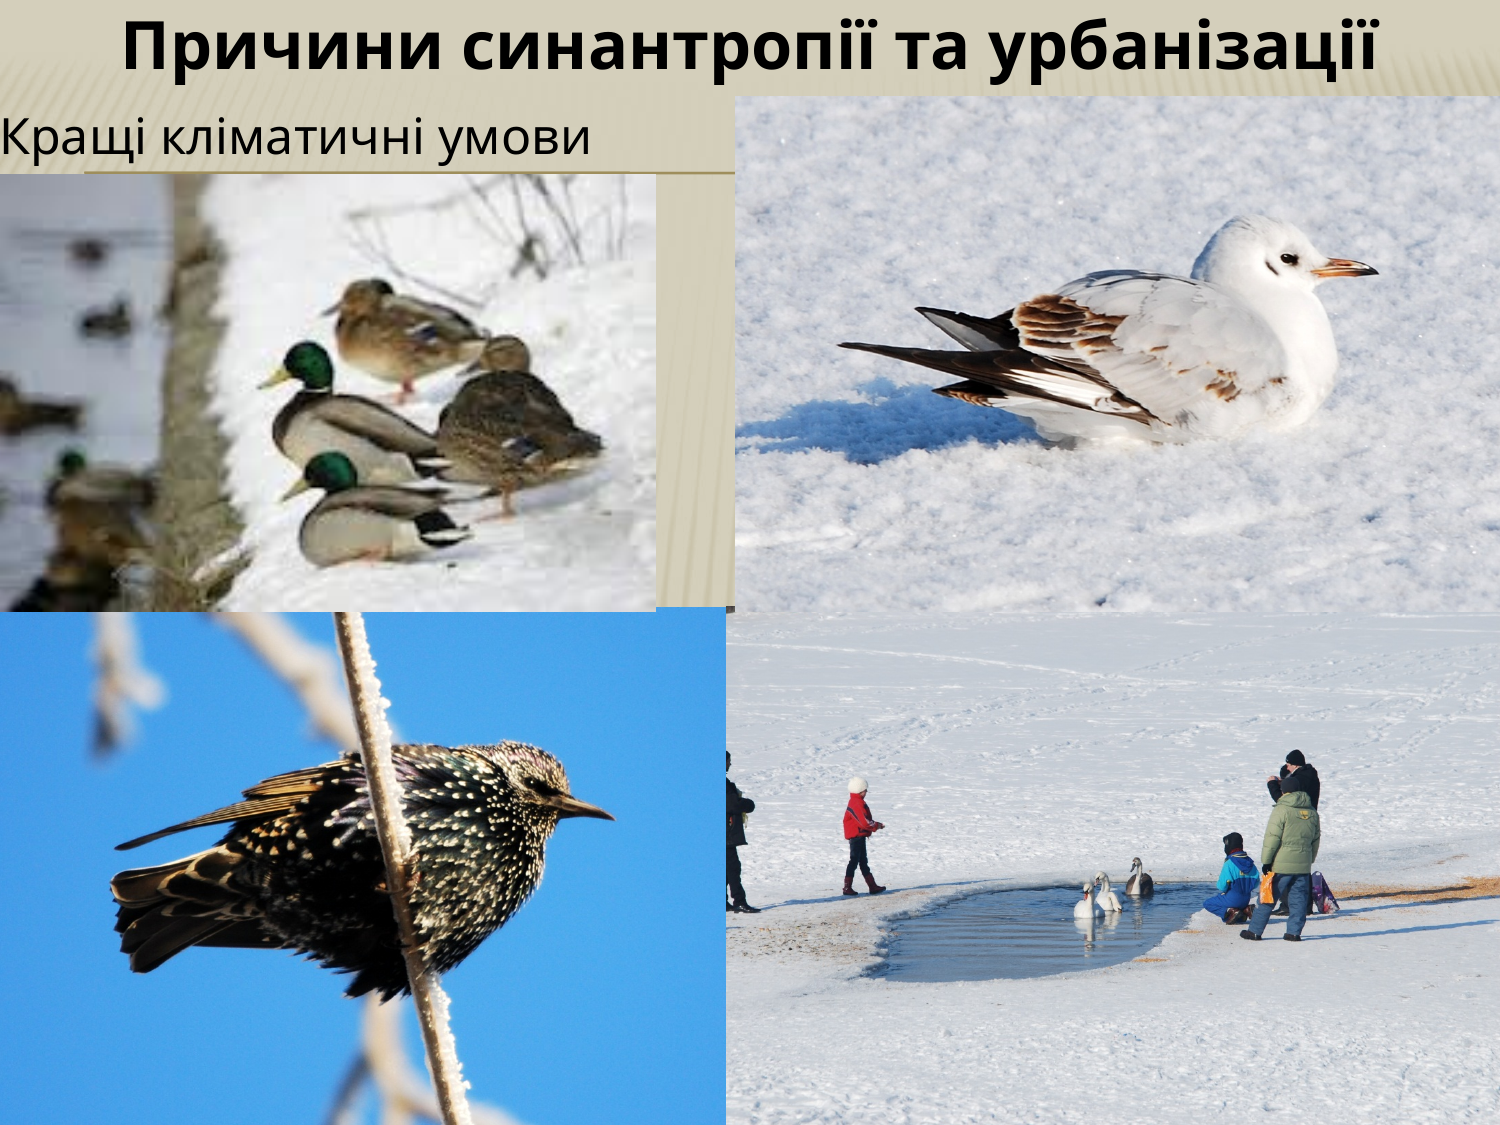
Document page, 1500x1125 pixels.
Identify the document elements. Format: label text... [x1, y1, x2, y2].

text_box Кращі кліматичні умови [0, 96, 608, 172]
picture [734, 96, 1500, 612]
text_box Причини синантропії та урбанізації [0, 0, 1500, 91]
picture [0, 174, 1500, 1125]
